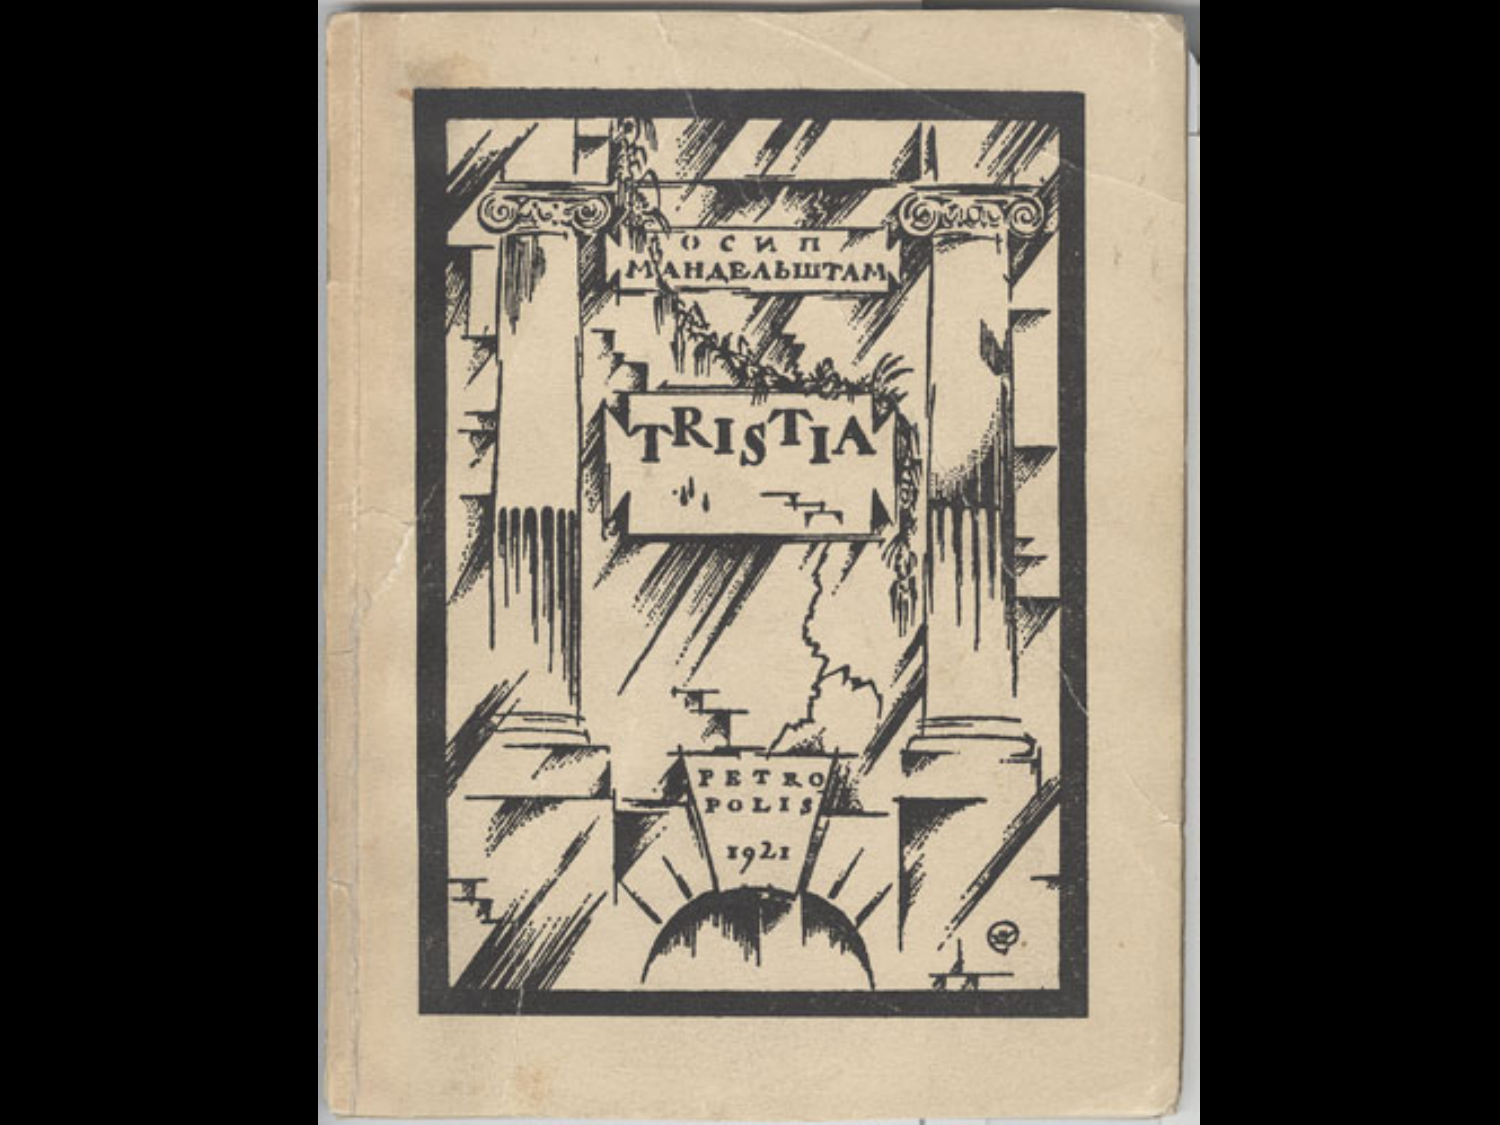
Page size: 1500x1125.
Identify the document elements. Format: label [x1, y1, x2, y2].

picture [318, 0, 1200, 1125]
